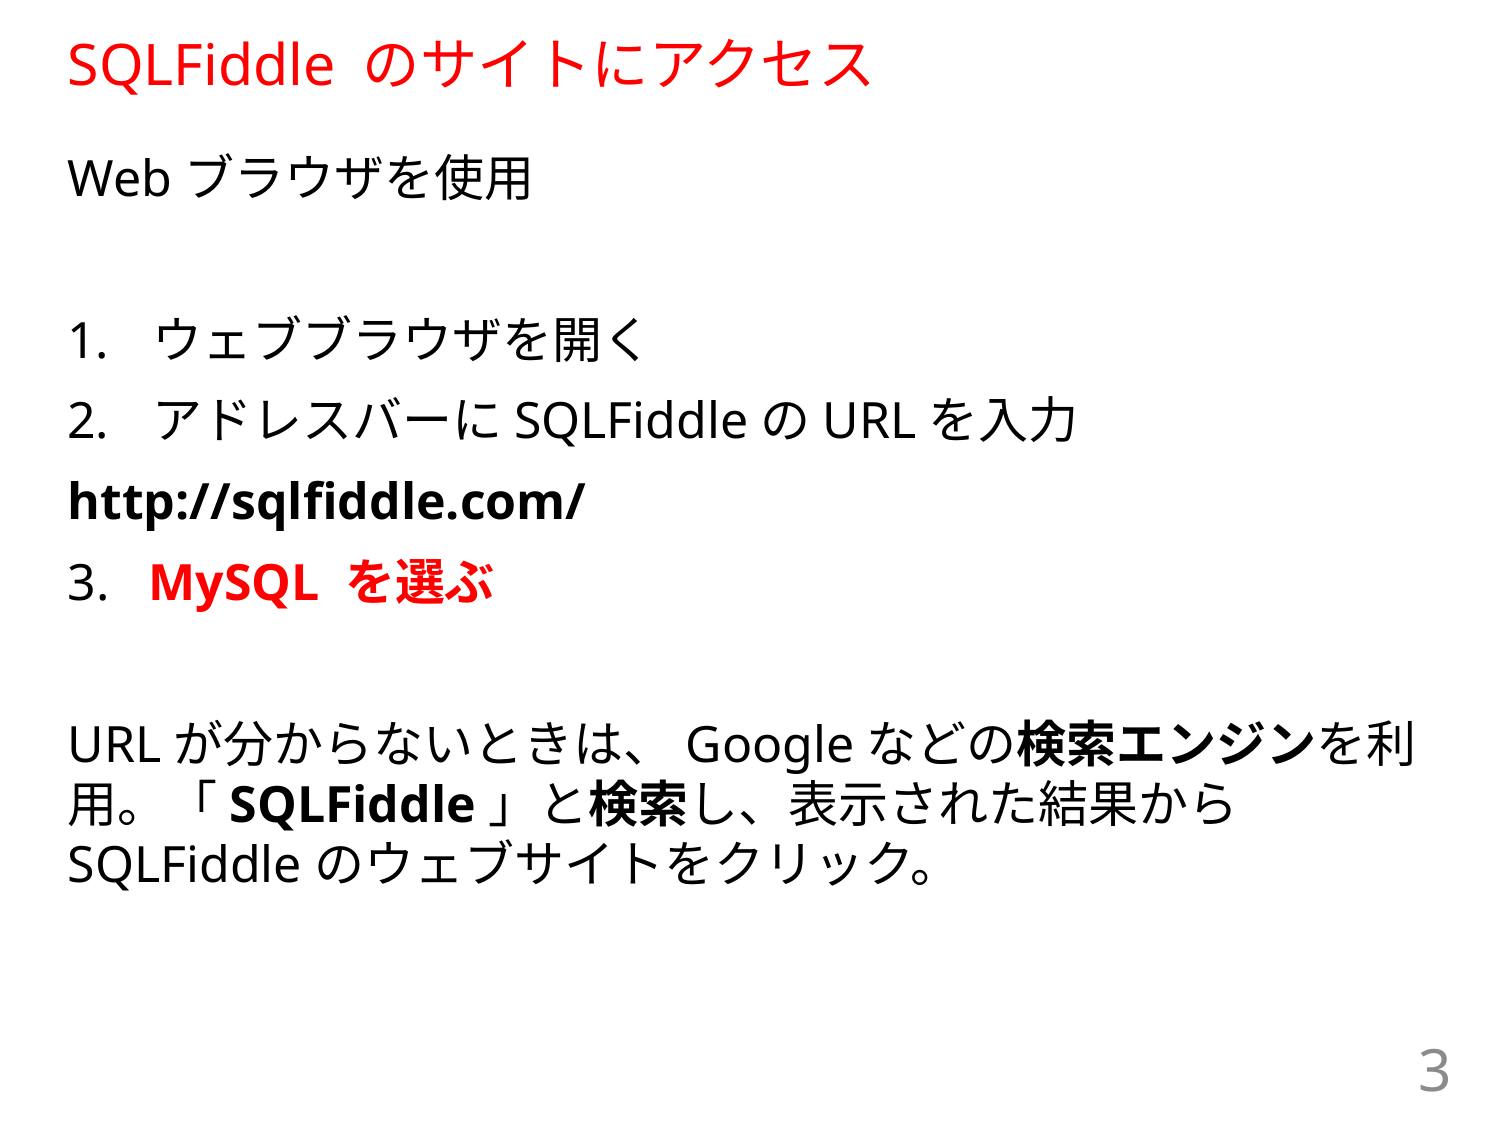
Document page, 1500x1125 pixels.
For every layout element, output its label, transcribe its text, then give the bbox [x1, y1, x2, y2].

title SQLFiddle のサイトにアクセス [52, 28, 1441, 106]
slide_number 3 [1129, 1042, 1467, 1103]
list Webブラウザを使用 ウェブブラウザを開く アドレスバーにSQLFiddleのURLを入力 http://sqlfiddle.com/ 3. MySQL を選ぶ URLが分からないときは、Googleなどの検索エンジンを利用。「SQLFiddle」と検索し、表示された結果からSQLFiddleのウェブサイトをクリック。 [52, 138, 1441, 1014]
